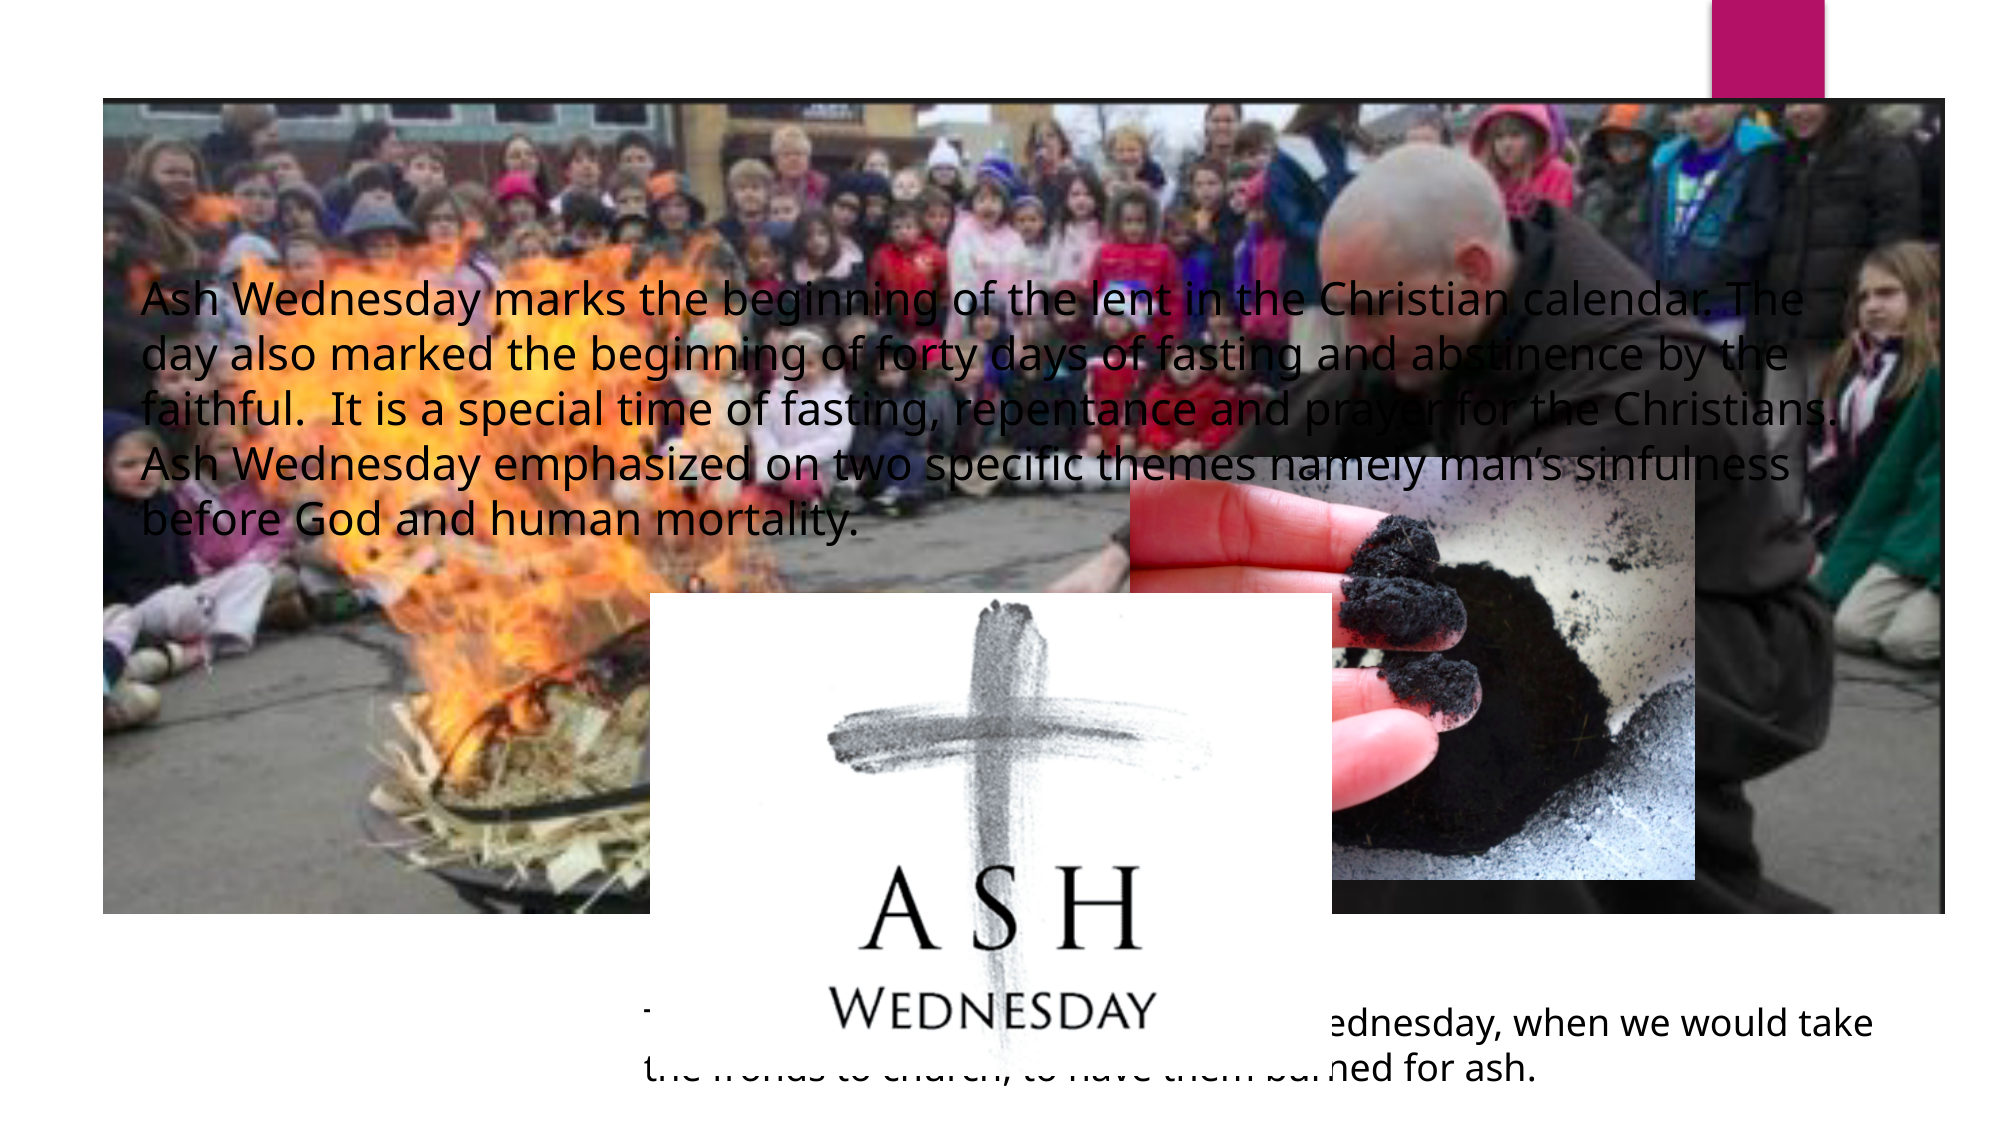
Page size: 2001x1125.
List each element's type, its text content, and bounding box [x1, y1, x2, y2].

text_box They would stay there until next Ash Wednesday, when we would take the fronds to church, to have them burned for ash. [629, 991, 1906, 1097]
picture [102, 98, 1945, 1077]
